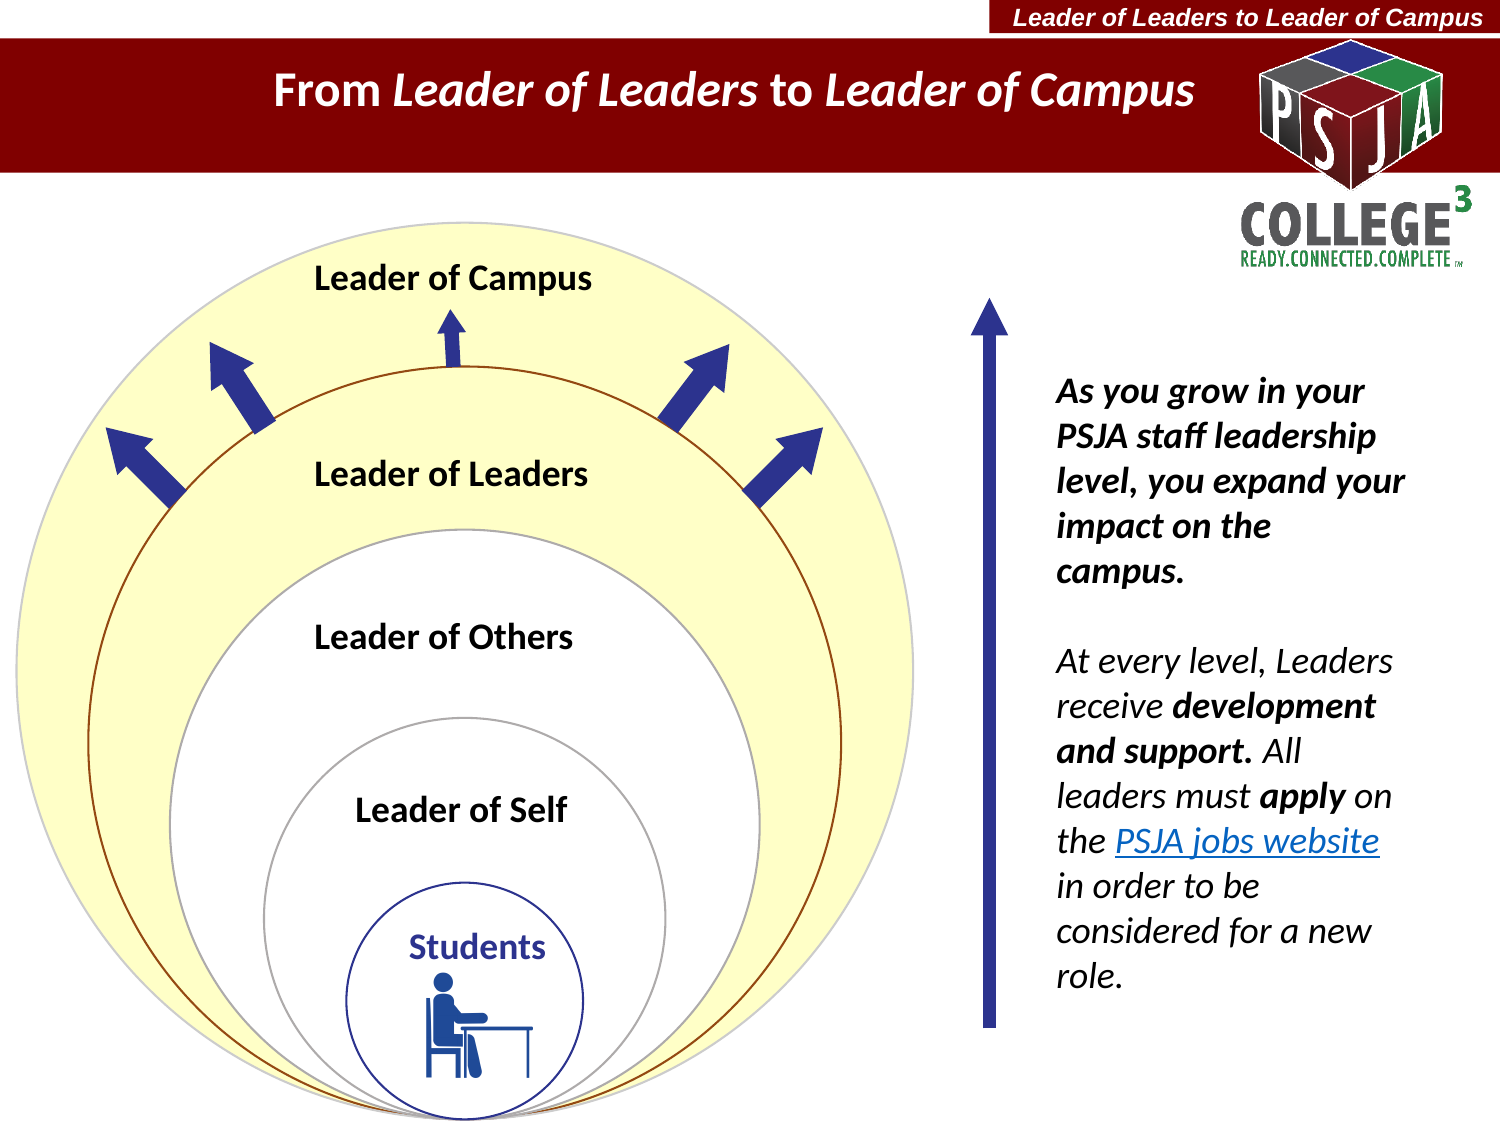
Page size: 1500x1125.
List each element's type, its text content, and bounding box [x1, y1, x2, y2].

text_box [346, 882, 545, 1092]
text_box Leader of Self [340, 777, 619, 838]
text_box [657, 343, 730, 434]
text_box [105, 427, 187, 509]
text_box Leader of Campus [299, 245, 660, 307]
text_box Leader of Others [299, 604, 660, 666]
text_box As you grow in your PSJA staff leadership level, you expand your impact on the campus. At every level, Leaders receive development and support. All leaders must apply on the PSJA jobs website in order to be considered for a new role. [1041, 358, 1429, 965]
text_box [437, 309, 467, 368]
text_box Leader of Leaders [299, 441, 660, 503]
picture [1222, 34, 1484, 279]
text_box [566, 939, 584, 1057]
text_box [398, 1099, 532, 1120]
text_box From Leader of Leaders to Leader of Campus [0, 49, 1469, 186]
text_box [325, 222, 605, 245]
text_box Students [393, 914, 566, 951]
text_box [209, 341, 277, 435]
text_box Leader of Leaders to Leader of Campus [989, 0, 1500, 34]
text_box [741, 427, 824, 509]
text_box [16, 254, 914, 1118]
text_box [263, 717, 666, 1119]
text_box [169, 529, 760, 1118]
picture [393, 951, 566, 1091]
